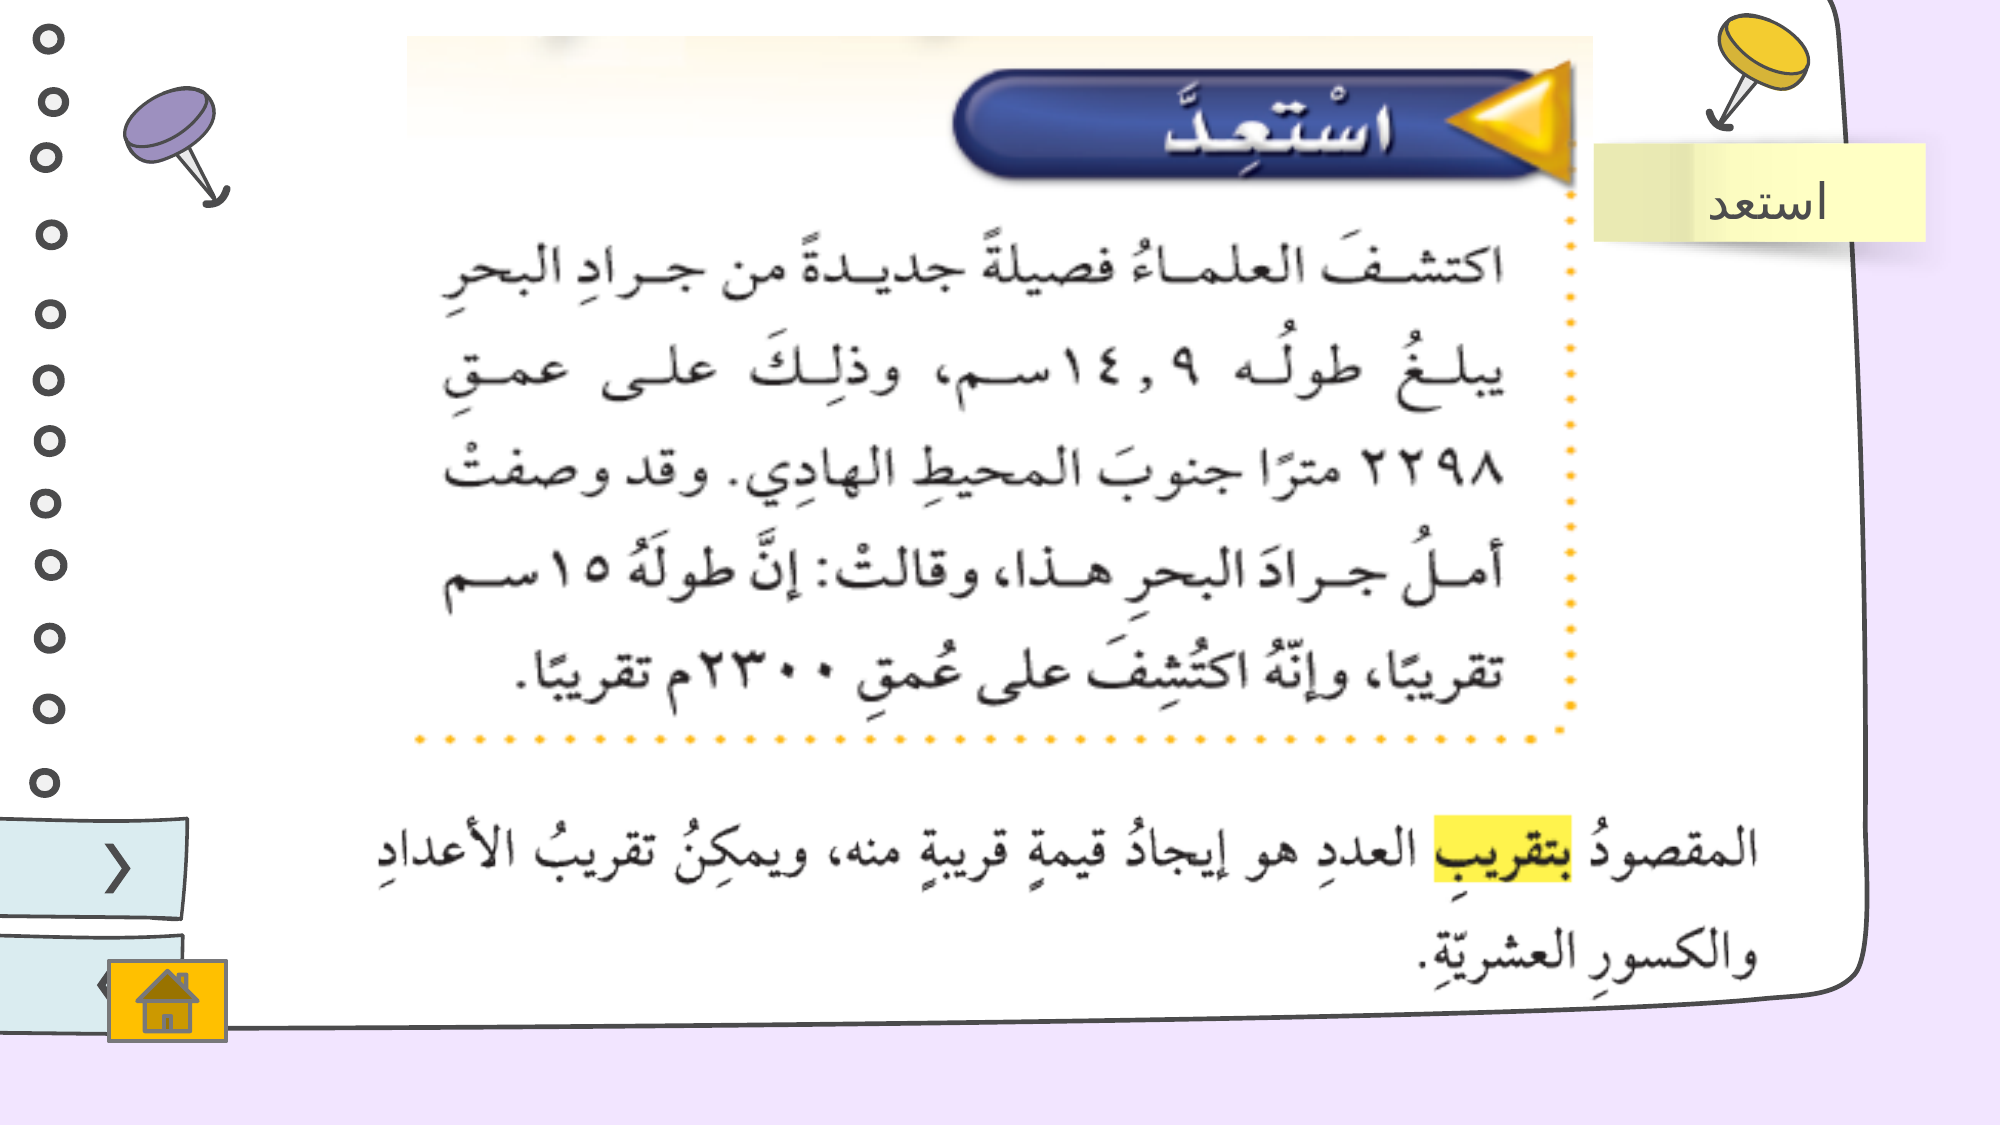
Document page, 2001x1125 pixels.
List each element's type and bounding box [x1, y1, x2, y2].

text_box [107, 959, 228, 1043]
picture [332, 805, 1809, 1018]
text_box [104, 843, 131, 894]
text_box [96, 970, 107, 1000]
picture [406, 36, 1983, 762]
